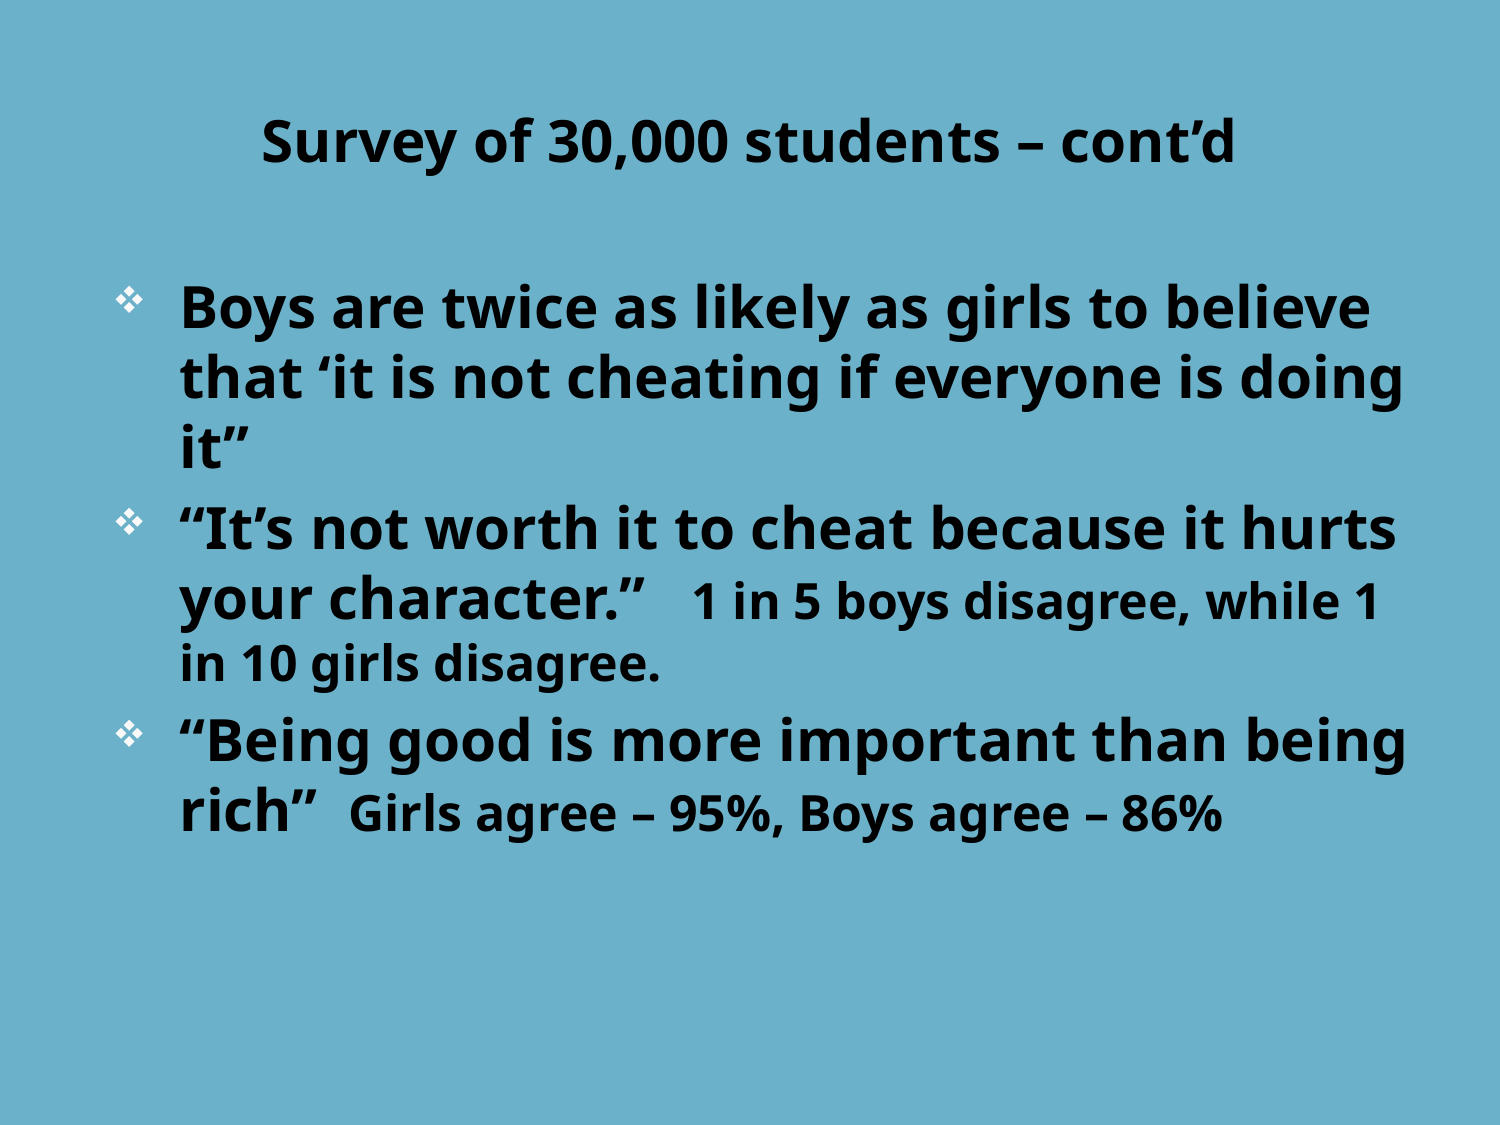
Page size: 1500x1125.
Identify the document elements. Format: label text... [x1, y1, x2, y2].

list Boys are twice as likely as girls to believe that ‘it is not cheating if everyone is doing it” “It’s not worth it to cheat because it hurts your character.” 1 in 5 boys disagree, while 1 in 10 girls disagree. “Being good is more important than being rich” Girls agree – 95%, Boys agree – 86% [75, 262, 1425, 1035]
title Survey of 30,000 students – cont’d [75, 45, 1425, 233]
